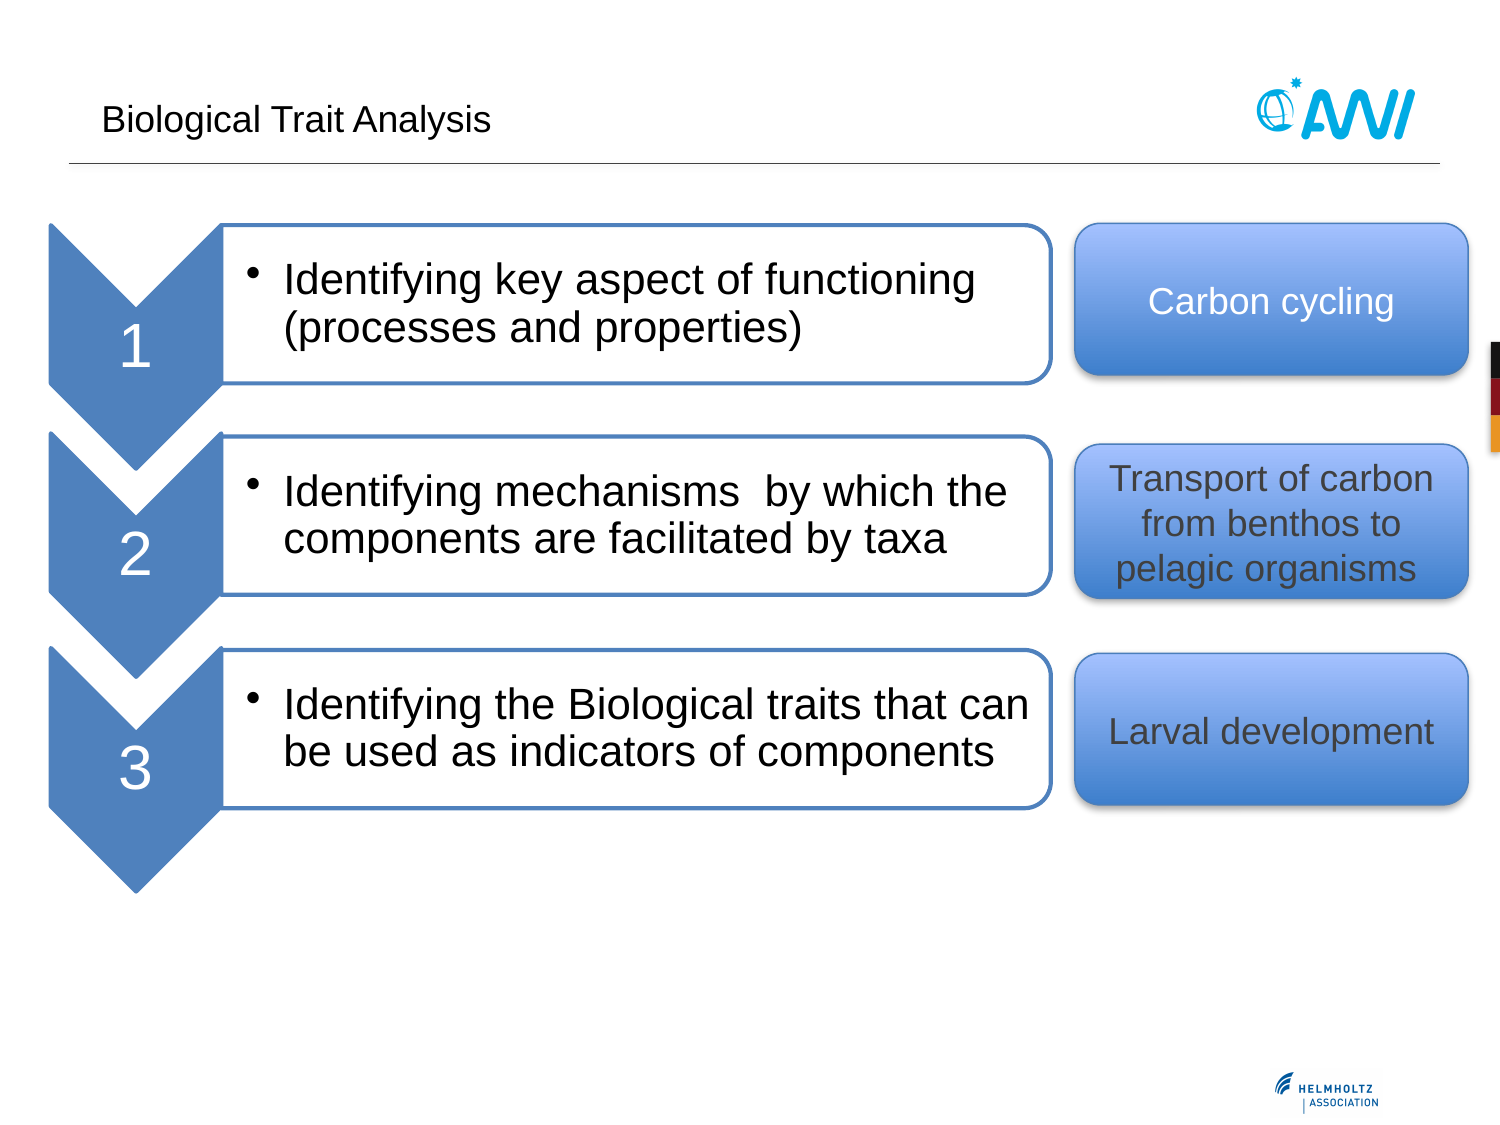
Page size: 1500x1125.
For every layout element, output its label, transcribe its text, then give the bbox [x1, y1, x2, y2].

picture [1247, 68, 1427, 149]
picture [1270, 1068, 1383, 1118]
text_box Transport of carbon from benthos to pelagic organisms [1074, 443, 1469, 600]
text_box Carbon cycling [1074, 222, 1469, 376]
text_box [50, 224, 1052, 892]
text_box Biological Trait Analysis [86, 87, 507, 147]
text_box Larval development [1074, 652, 1469, 806]
